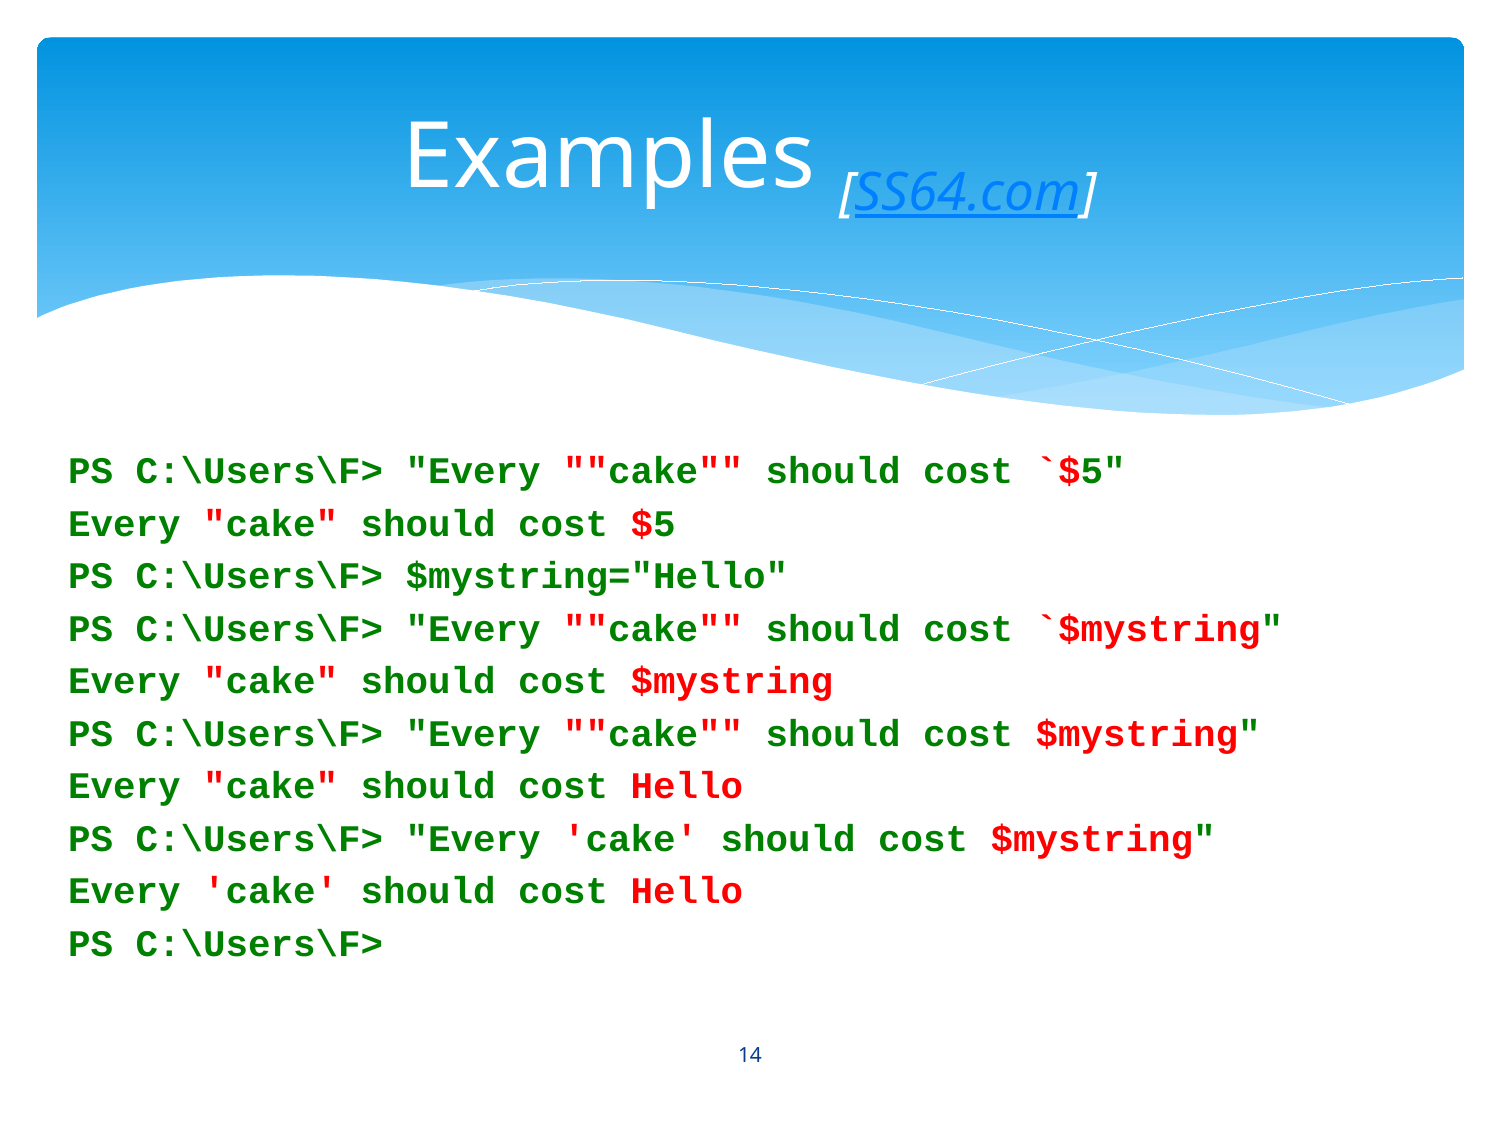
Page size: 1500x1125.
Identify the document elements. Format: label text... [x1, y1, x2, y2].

slide_number 14 [654, 1025, 846, 1086]
list PS C:\Users\F> "Every ""cake"" should cost `$5" Every "cake" should cost $5 PS C:\Users\F> $mystring="Hello" PS C:\Users\F> "Every ""cake"" should cost `$mystring" Every "cake" should cost $mystring PS C:\Users\F> "Every ""cake"" should cost $mystring" Every "cake" should cost Hello PS C:\Users\F> "Every 'cake' should cost $mystring" Every 'cake' should cost Hello PS C:\Users\F> [53, 438, 1471, 1005]
title Examples [SS64.com] [75, 55, 1425, 261]
